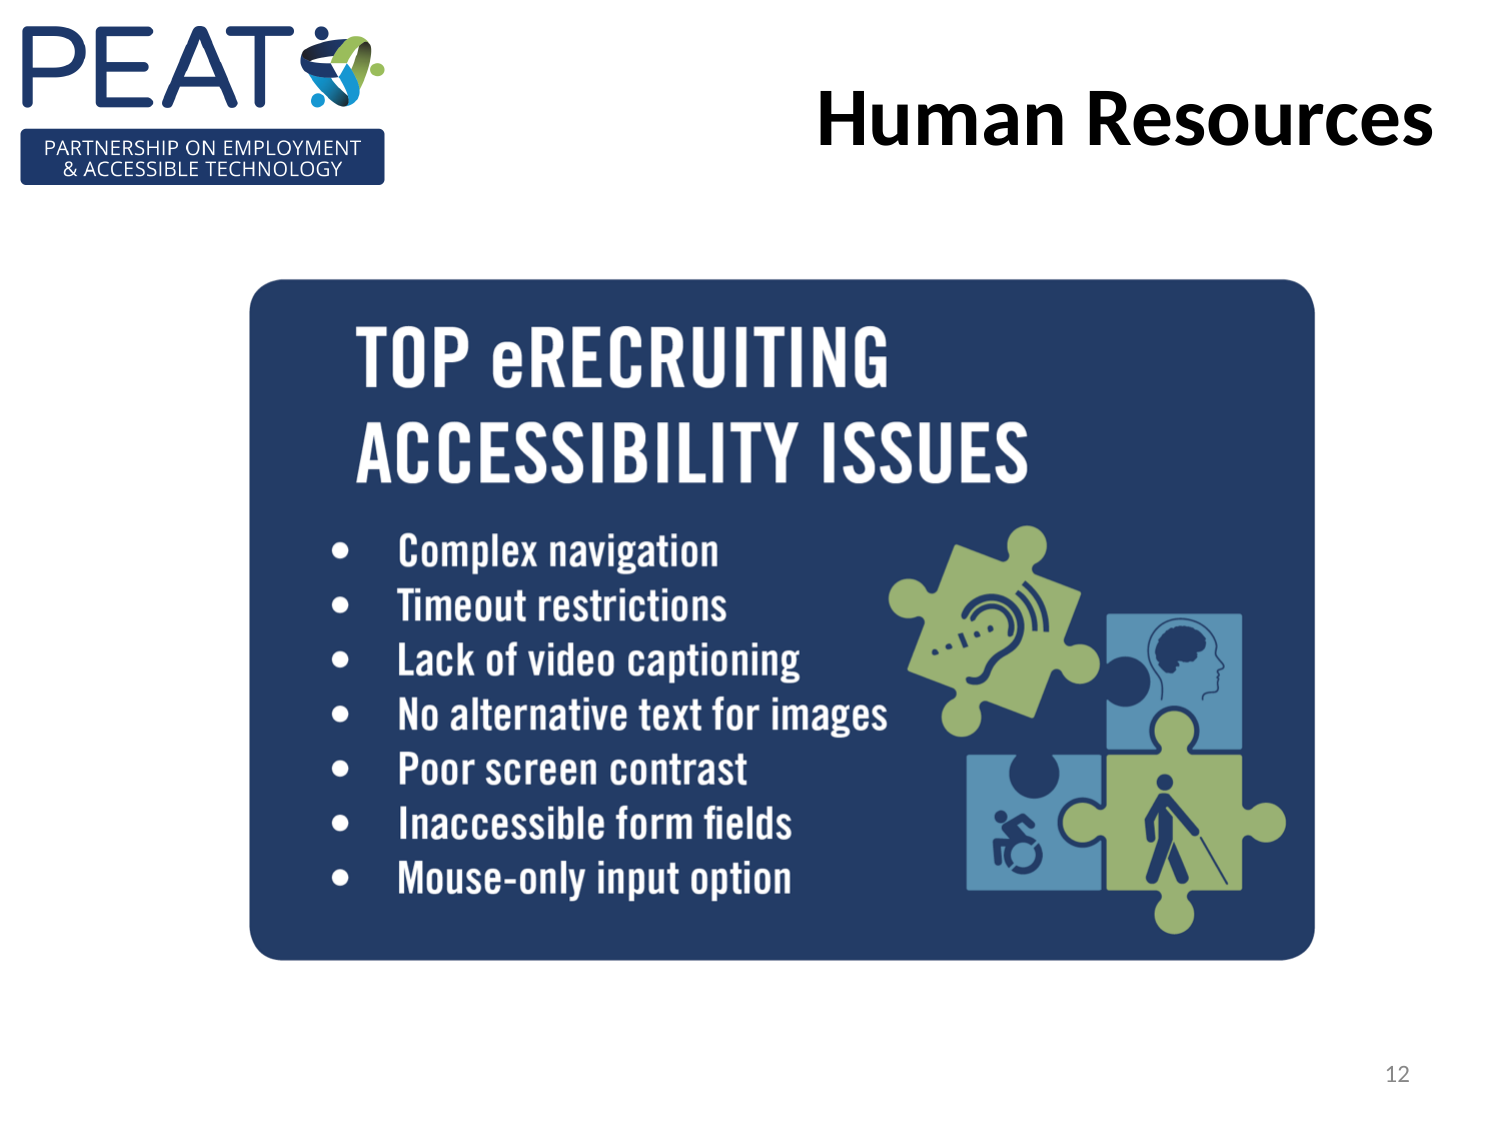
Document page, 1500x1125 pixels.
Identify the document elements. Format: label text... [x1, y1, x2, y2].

text_box 12 [1074, 1042, 1425, 1103]
picture [17, 24, 390, 190]
picture [198, 263, 1367, 1074]
title Human Resources [99, 18, 1450, 206]
